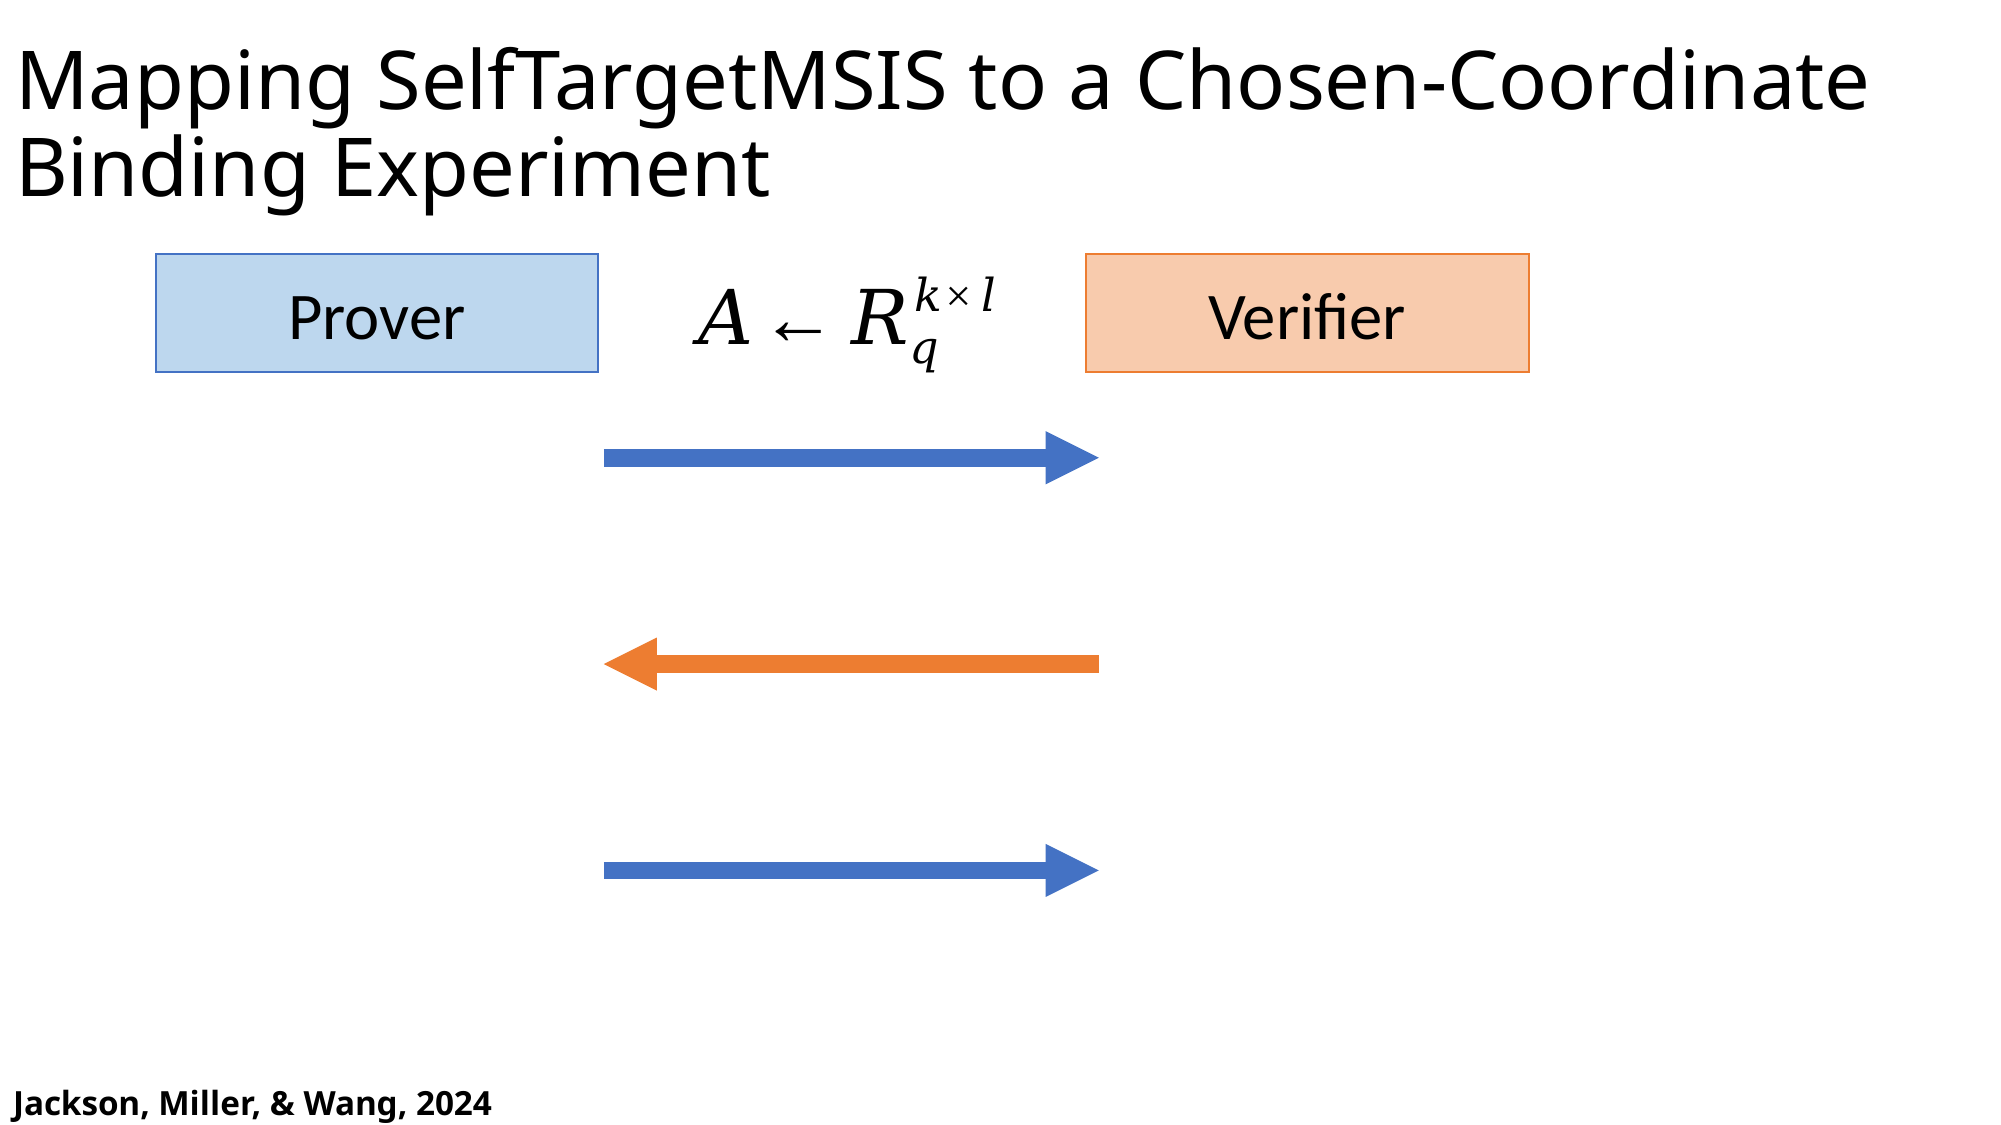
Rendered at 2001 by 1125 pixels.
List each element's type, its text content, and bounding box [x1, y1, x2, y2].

text_box Mapping SelfTargetMSIS to a Chosen-Coordinate Binding Experiment [0, 0, 2000, 254]
text_box Verifier [1085, 253, 1530, 373]
text_box Jackson, Miller, & Wang, 2024 [0, 1078, 1999, 1125]
text_box Prover [155, 253, 599, 373]
